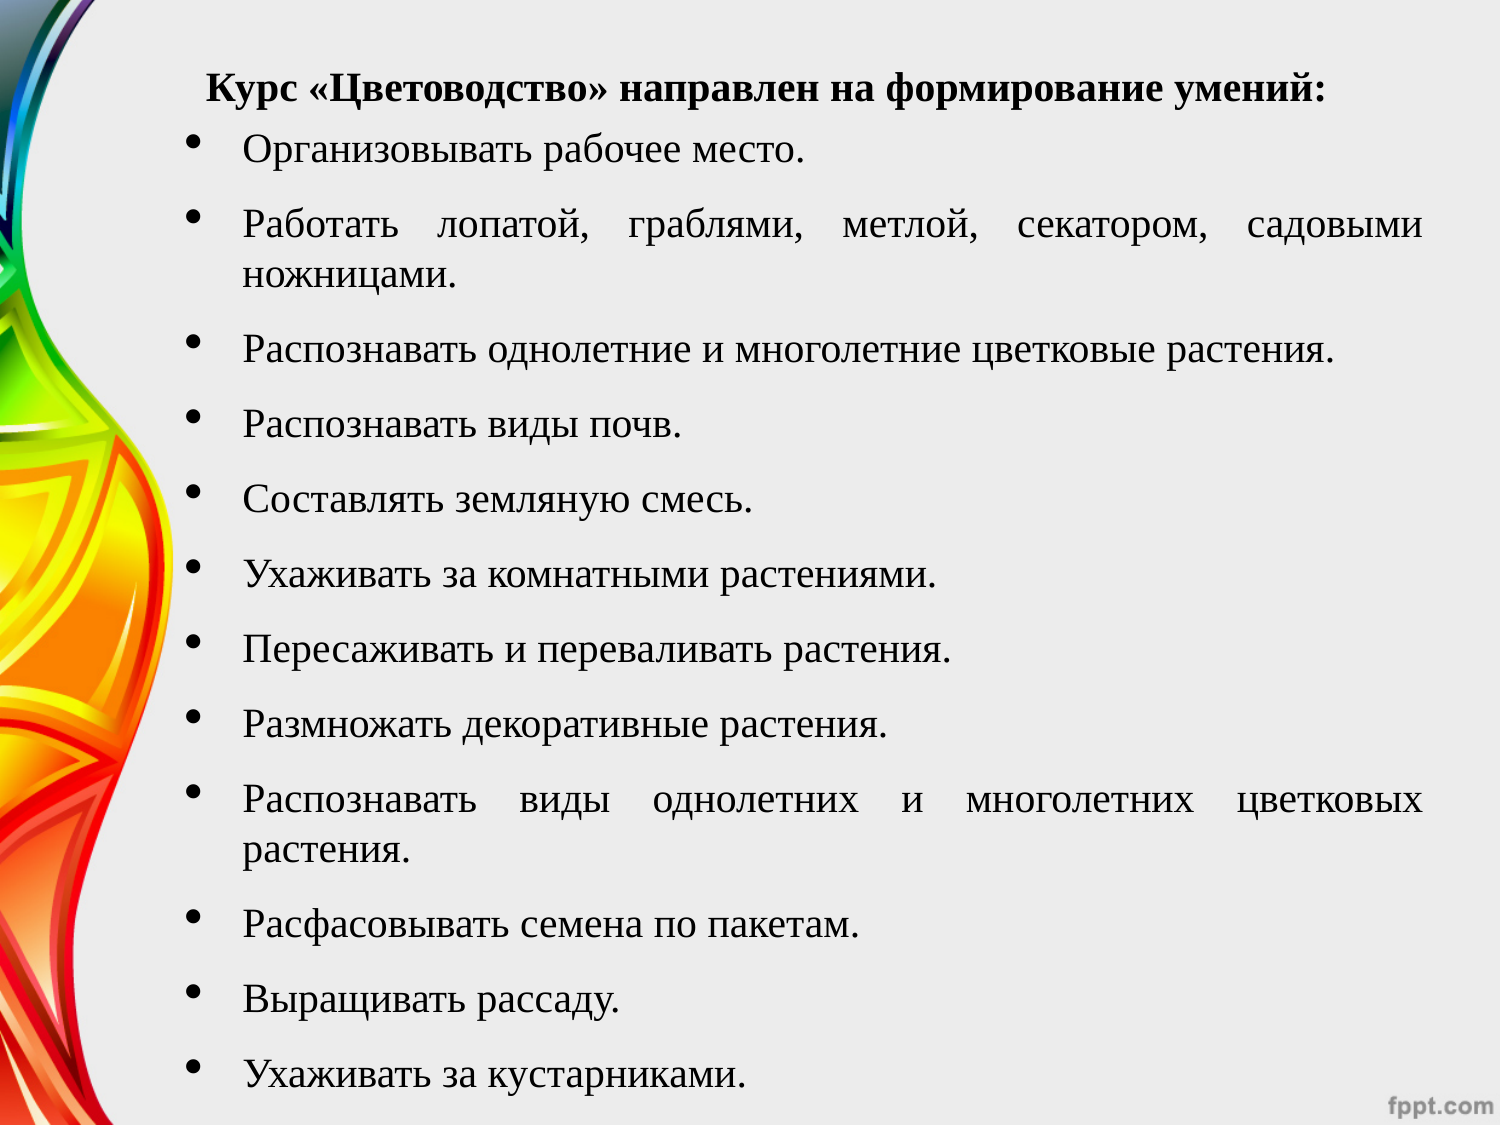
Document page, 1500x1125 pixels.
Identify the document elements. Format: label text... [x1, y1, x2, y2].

list Организовывать рабочее место. Работать лопатой, граблями, метлой, секатором, садовыми ножницами. Распознавать однолетние и многолетние цветковые растения. Распознавать виды почв. Составлять земляную смесь. Ухаживать за комнатными растениями. Пересаживать и переваливать растения. Размножать декоративные растения. Распознавать виды однолетних и многолетних цветковых растения. Расфасовывать семена по пакетам. Выращивать рассаду. Ухаживать за кустарниками. [171, 113, 1439, 875]
picture [0, 0, 1500, 1125]
title Курс «Цветоводство» направлен на формирование умений: [91, 0, 1442, 220]
